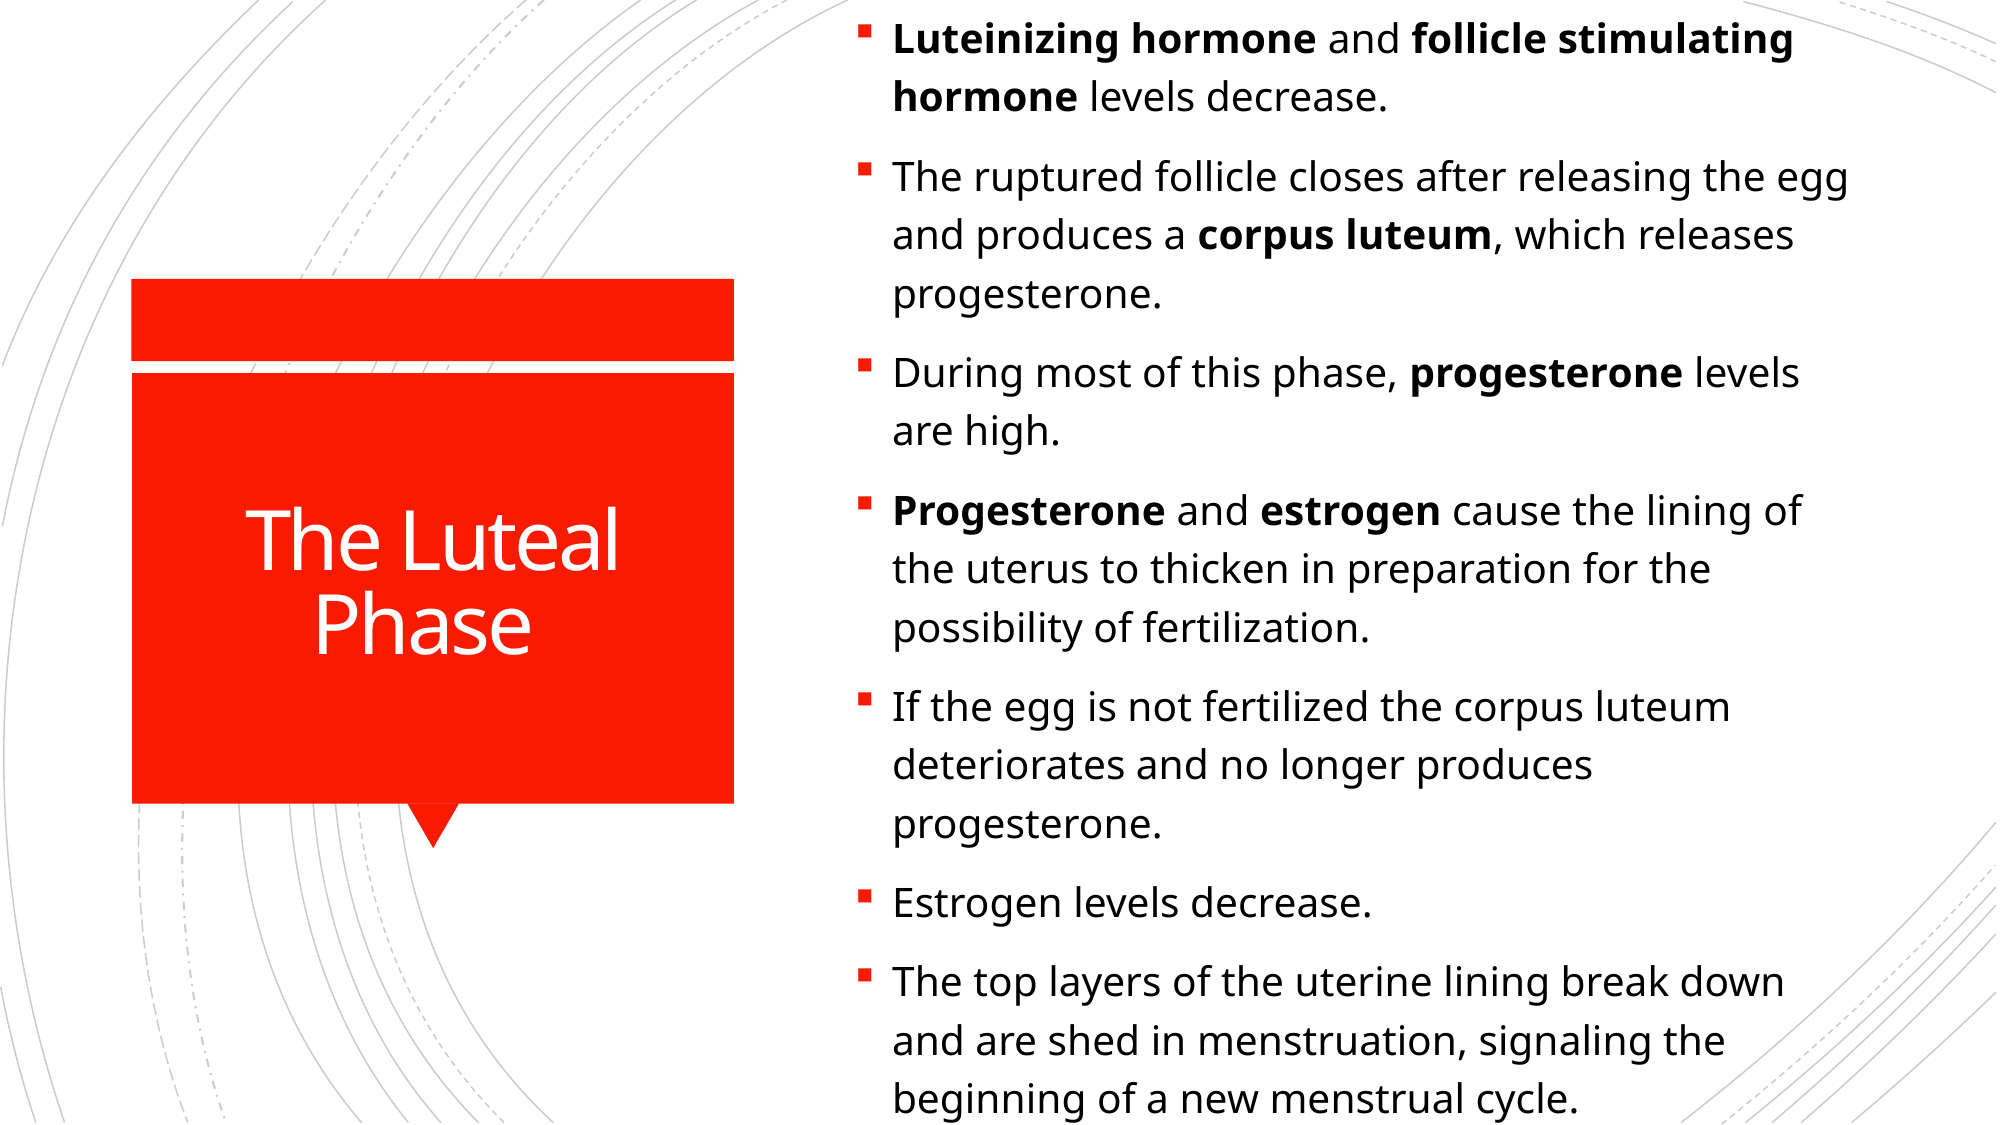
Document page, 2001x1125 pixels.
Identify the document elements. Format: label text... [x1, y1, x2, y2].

list Luteinizing hormone and follicle stimulating hormone levels decrease. The ruptured follicle closes after releasing the egg and produces a corpus luteum, which releases progesterone. During most of this phase, progesterone levels are high. Progesterone and estrogen cause the lining of the uterus to thicken in preparation for the possibility of fertilization. If the egg is not fertilized the corpus luteum deteriorates and no longer produces progesterone. Estrogen levels decrease. The top layers of the uterine lining break down and are shed in menstruation, signaling the beginning of a new menstrual cycle. [839, 0, 1871, 1125]
title The Luteal Phase [145, 385, 720, 789]
